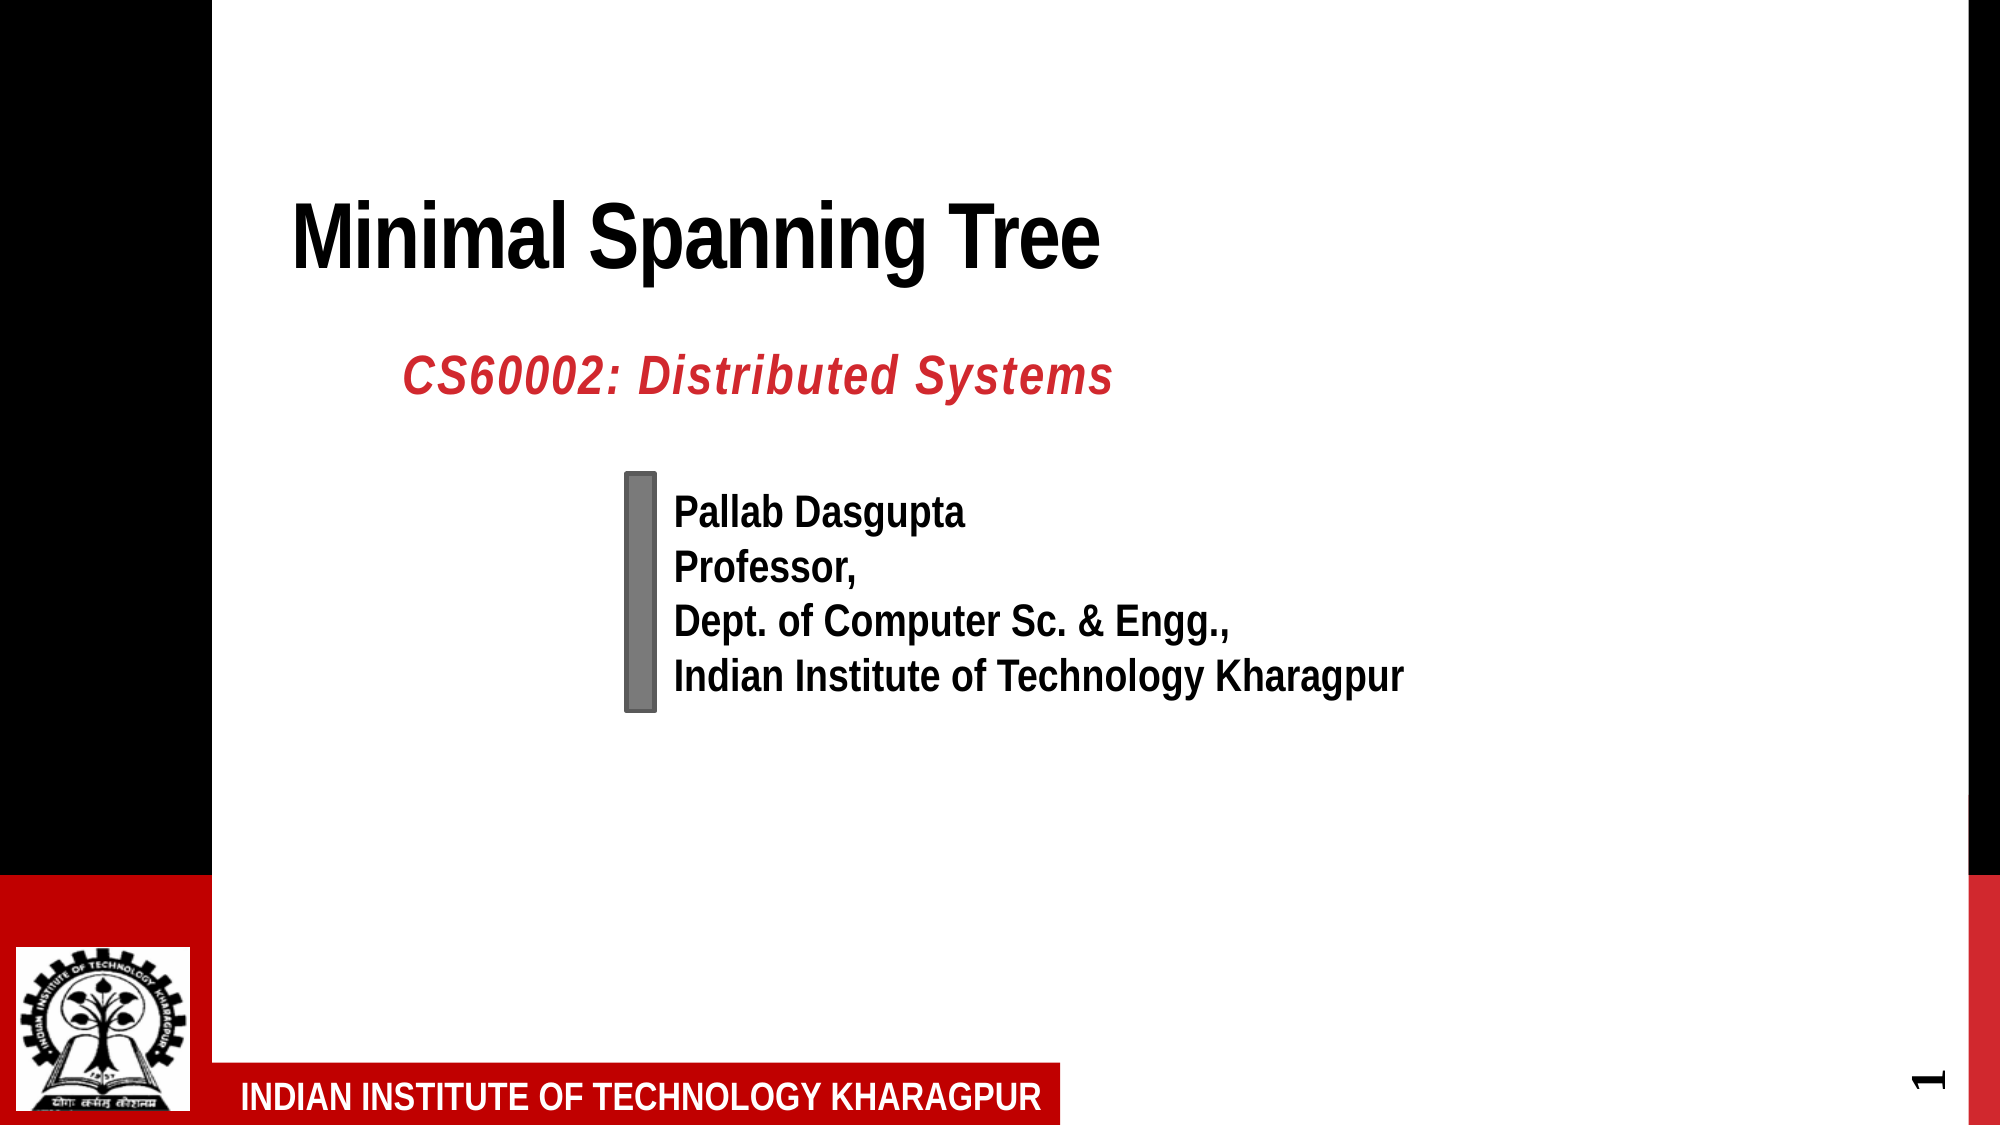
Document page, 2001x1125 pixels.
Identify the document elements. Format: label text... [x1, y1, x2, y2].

subtitle CS60002: Distributed Systems [386, 330, 1713, 475]
footer INDIAN INSTITUTE OF TECHNOLOGY KHARAGPUR [200, 1062, 1061, 1125]
picture [16, 947, 190, 1111]
slide_number 1 [1894, 1014, 1956, 1111]
title Minimal Spanning Tree [274, 137, 1917, 325]
